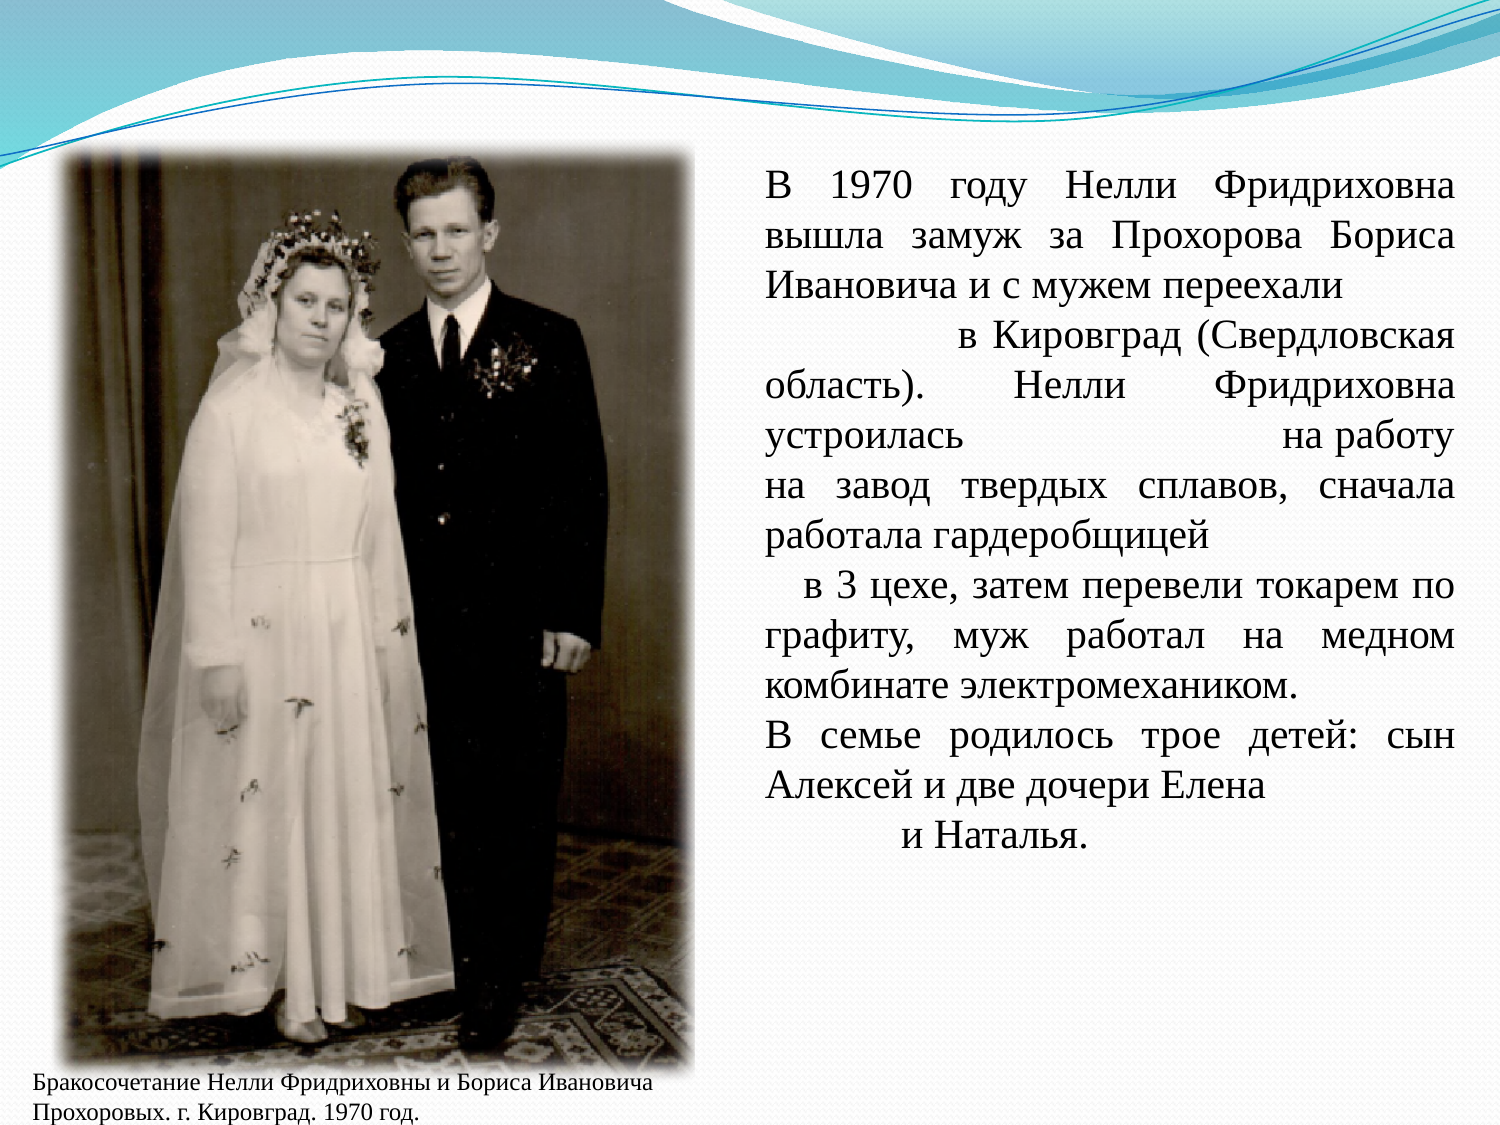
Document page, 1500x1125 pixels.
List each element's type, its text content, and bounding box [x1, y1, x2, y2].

text_box В 1970 году Нелли Фридриховна вышла замуж за Прохорова Бориса Ивановича и с мужем переехали в Кировград (Свердловская область). Нелли Фридриховна устроилась на работу на завод твердых сплавов, сначала работала гардеробщицей в 3 цехе, затем перевели токарем по графиту, муж работал на медном комбинате электромехаником. В семье родилось трое детей: сын Алексей и две дочери Елена и Наталья. [750, 149, 1471, 960]
text_box Бракосочетание Нелли Фридриховны и Бориса Ивановича Прохоровых. г. Кировград. 1970 год. [17, 1058, 715, 1125]
picture [46, 137, 705, 1083]
